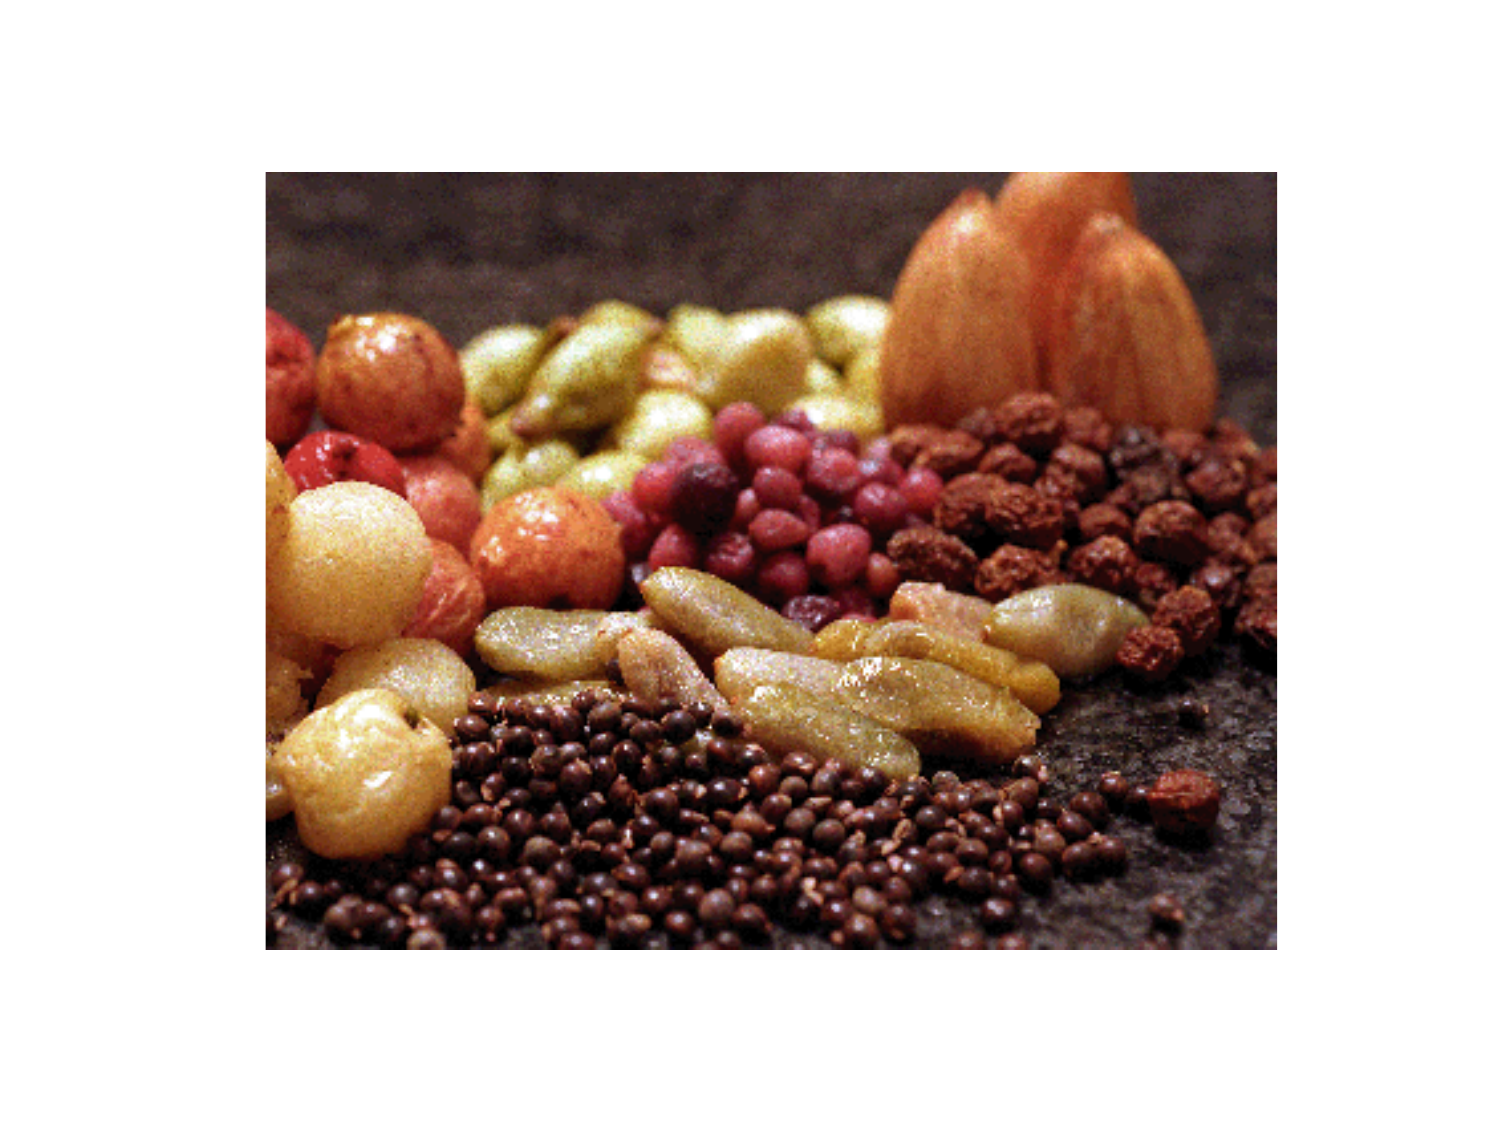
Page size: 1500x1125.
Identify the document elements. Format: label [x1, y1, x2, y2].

picture [265, 172, 1278, 950]
